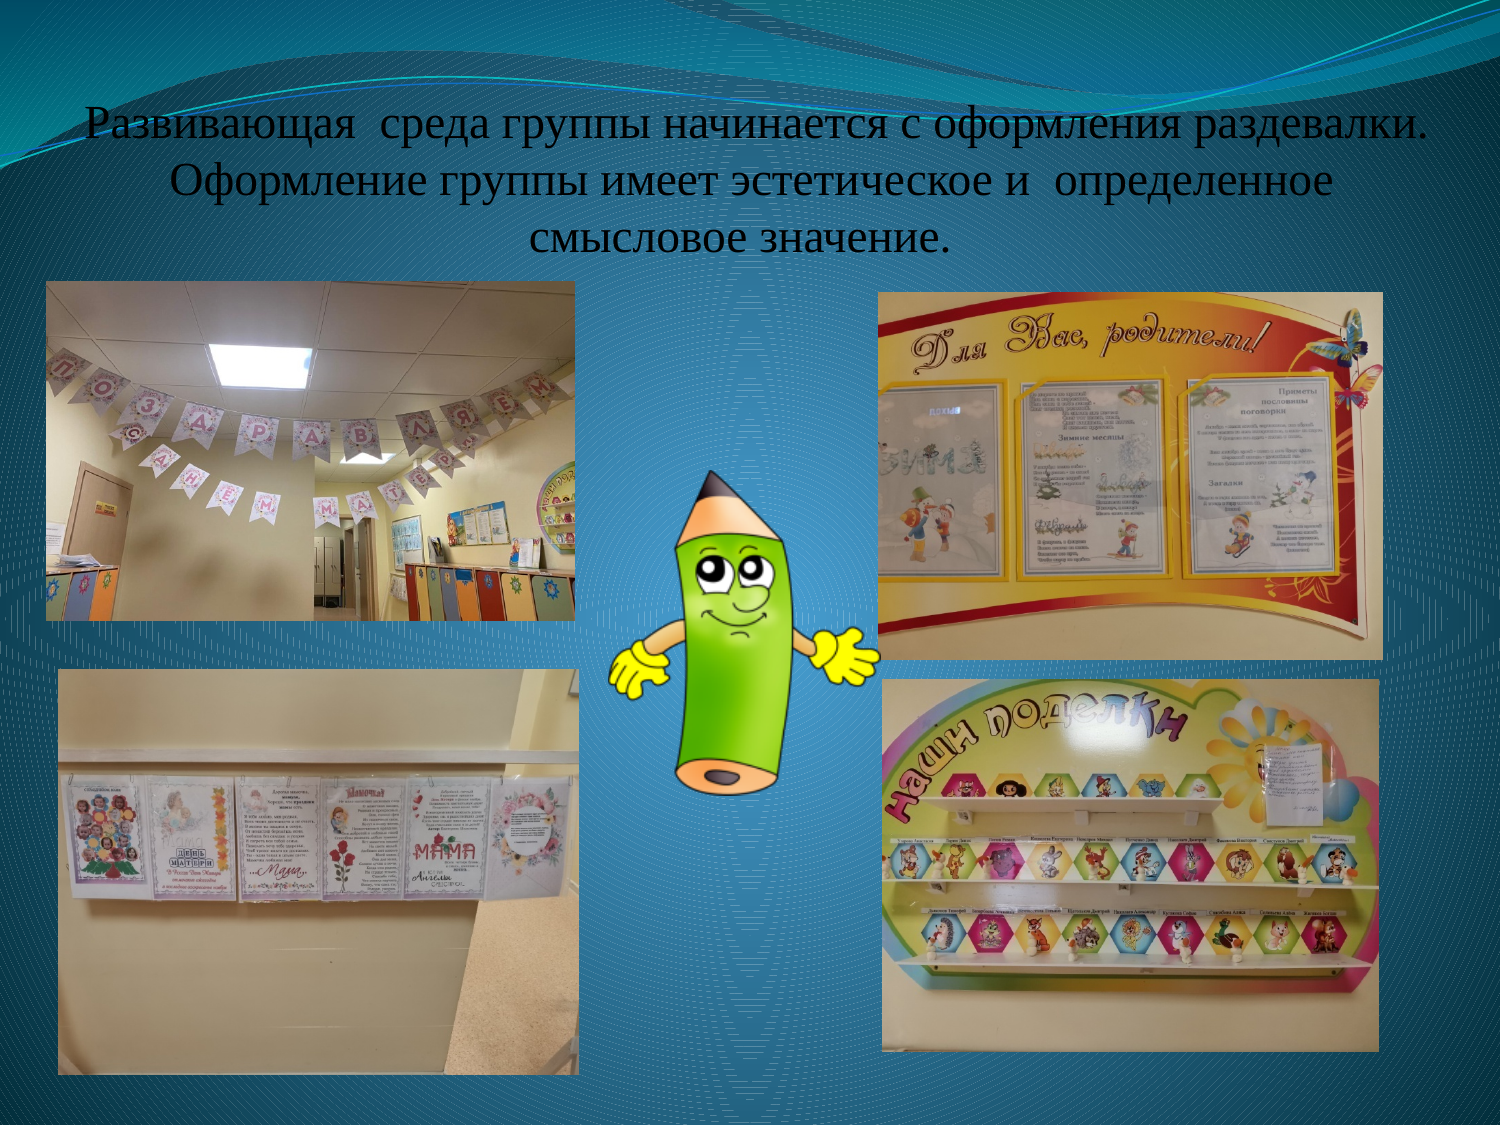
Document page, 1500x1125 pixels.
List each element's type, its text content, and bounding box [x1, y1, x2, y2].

picture [882, 679, 1380, 1053]
title Развивающая среда группы начинается с оформления раздевалки. Оформление группы имеет эстетическое и определенное смысловое значение. [53, 42, 1440, 305]
picture [608, 470, 881, 797]
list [58, 669, 579, 1075]
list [878, 292, 1384, 661]
picture [46, 280, 575, 622]
